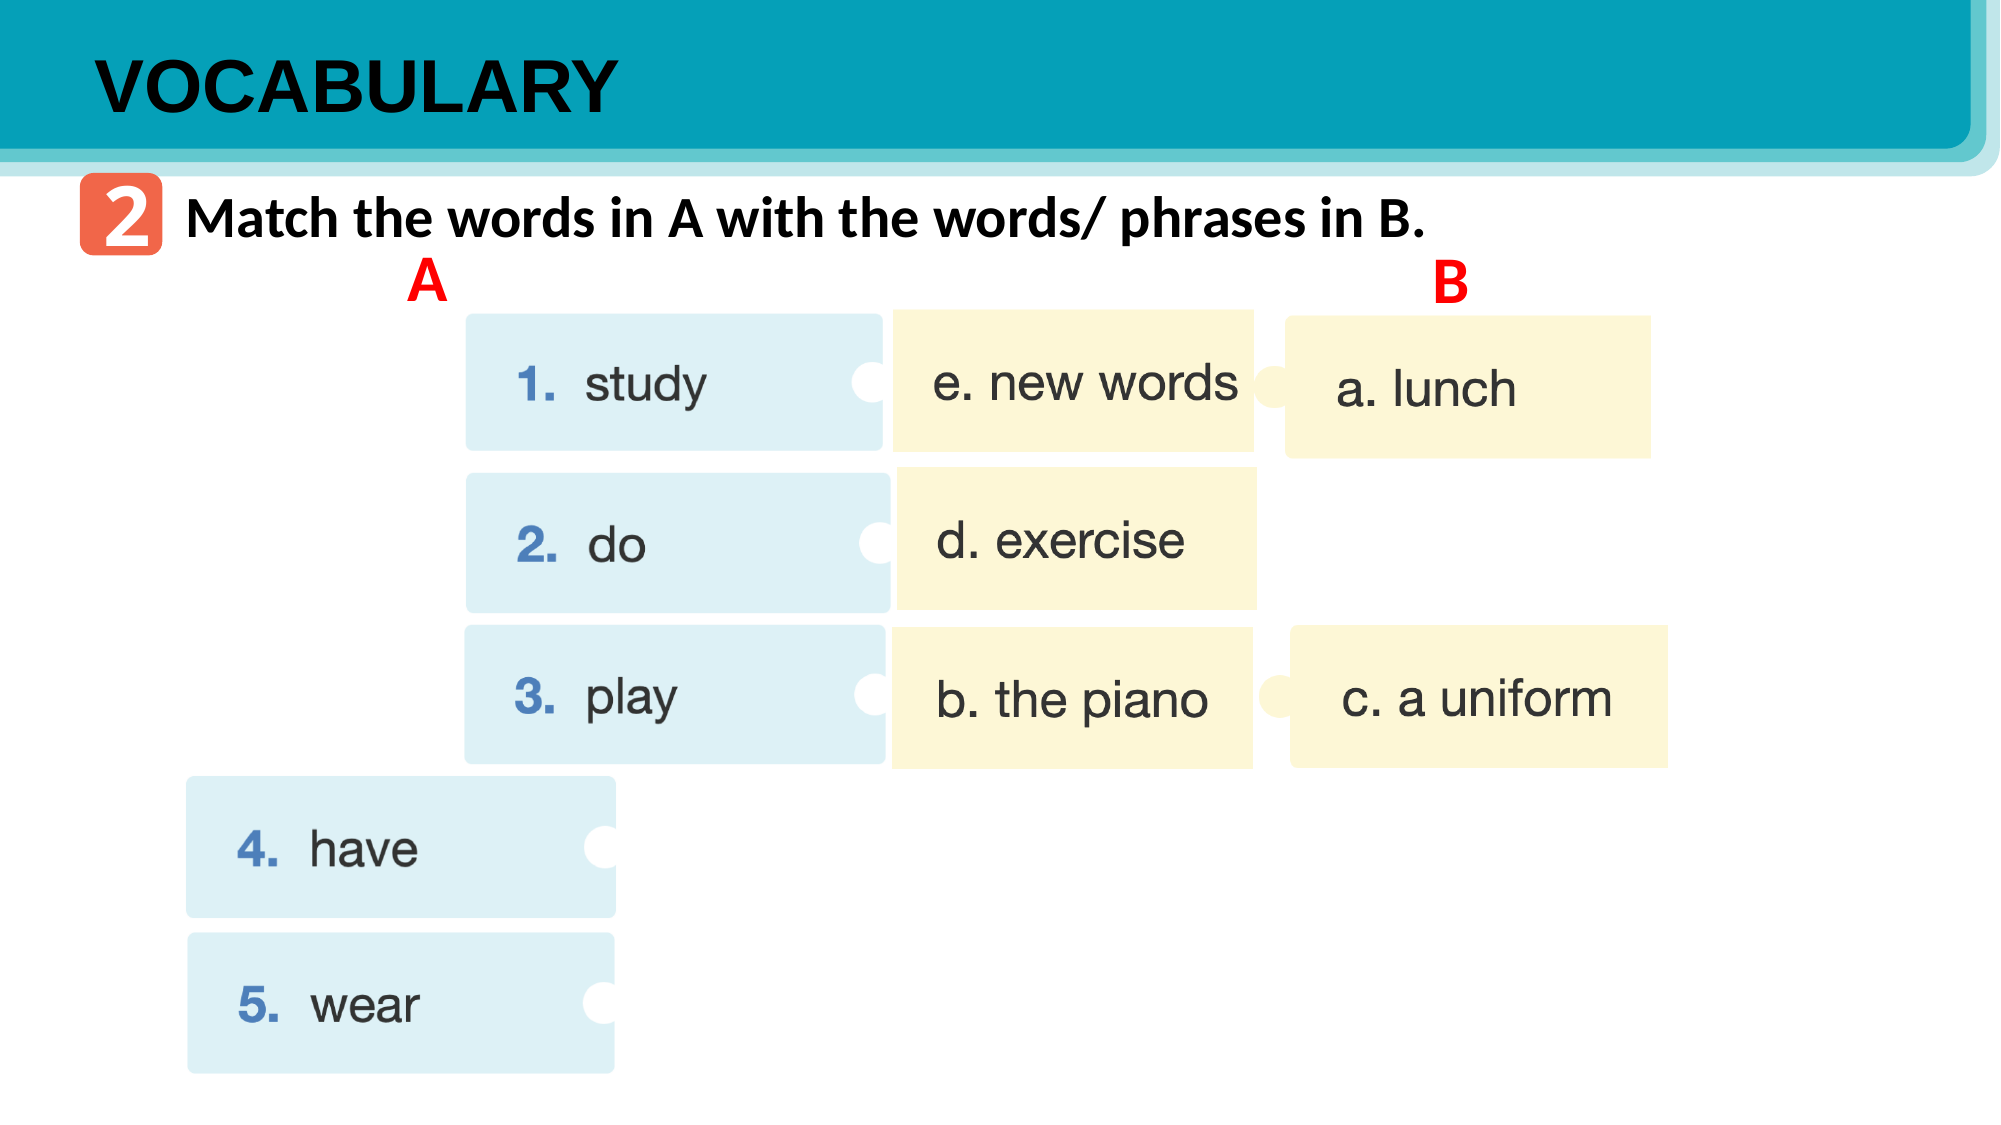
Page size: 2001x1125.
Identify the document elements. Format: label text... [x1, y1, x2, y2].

text_box A [392, 227, 463, 322]
text_box B [1418, 229, 1486, 305]
text_box Match the words in A with the words/ phrases in B. [171, 177, 1988, 257]
picture [460, 305, 1668, 775]
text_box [0, 0, 2000, 177]
text_box [154, 177, 164, 256]
picture [182, 926, 621, 1078]
picture [182, 771, 621, 924]
text_box 2 [88, 177, 154, 271]
text_box [78, 177, 88, 256]
